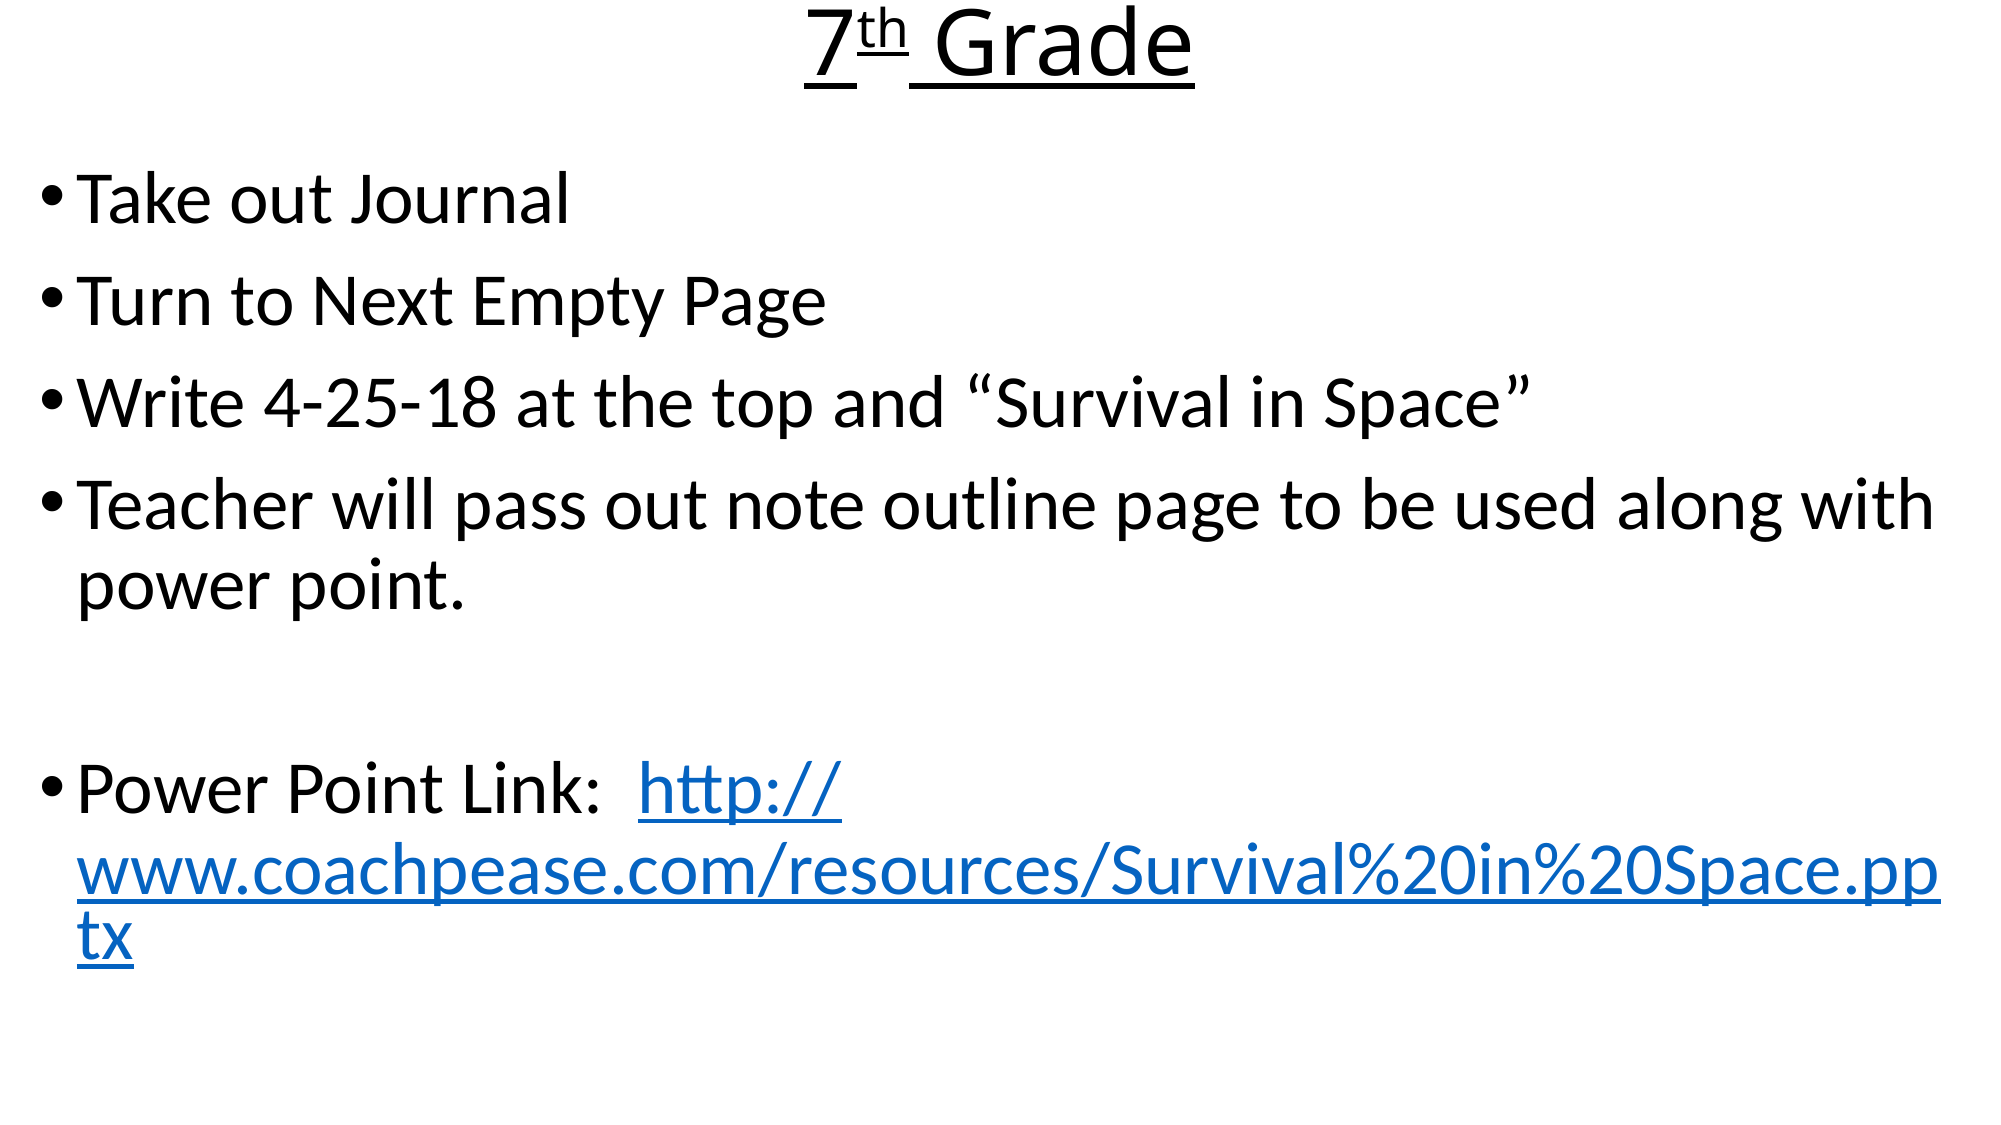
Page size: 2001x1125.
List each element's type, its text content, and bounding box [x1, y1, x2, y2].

list Take out Journal Turn to Next Empty Page Write 4-25-18 at the top and “Survival in Space” Teacher will pass out note outline page to be used along with power point. Power Point Link: http://www.coachpease.com/resources/Survival%20in%20Space.pptx [24, 151, 1963, 1125]
title 7th Grade [137, 0, 1863, 135]
